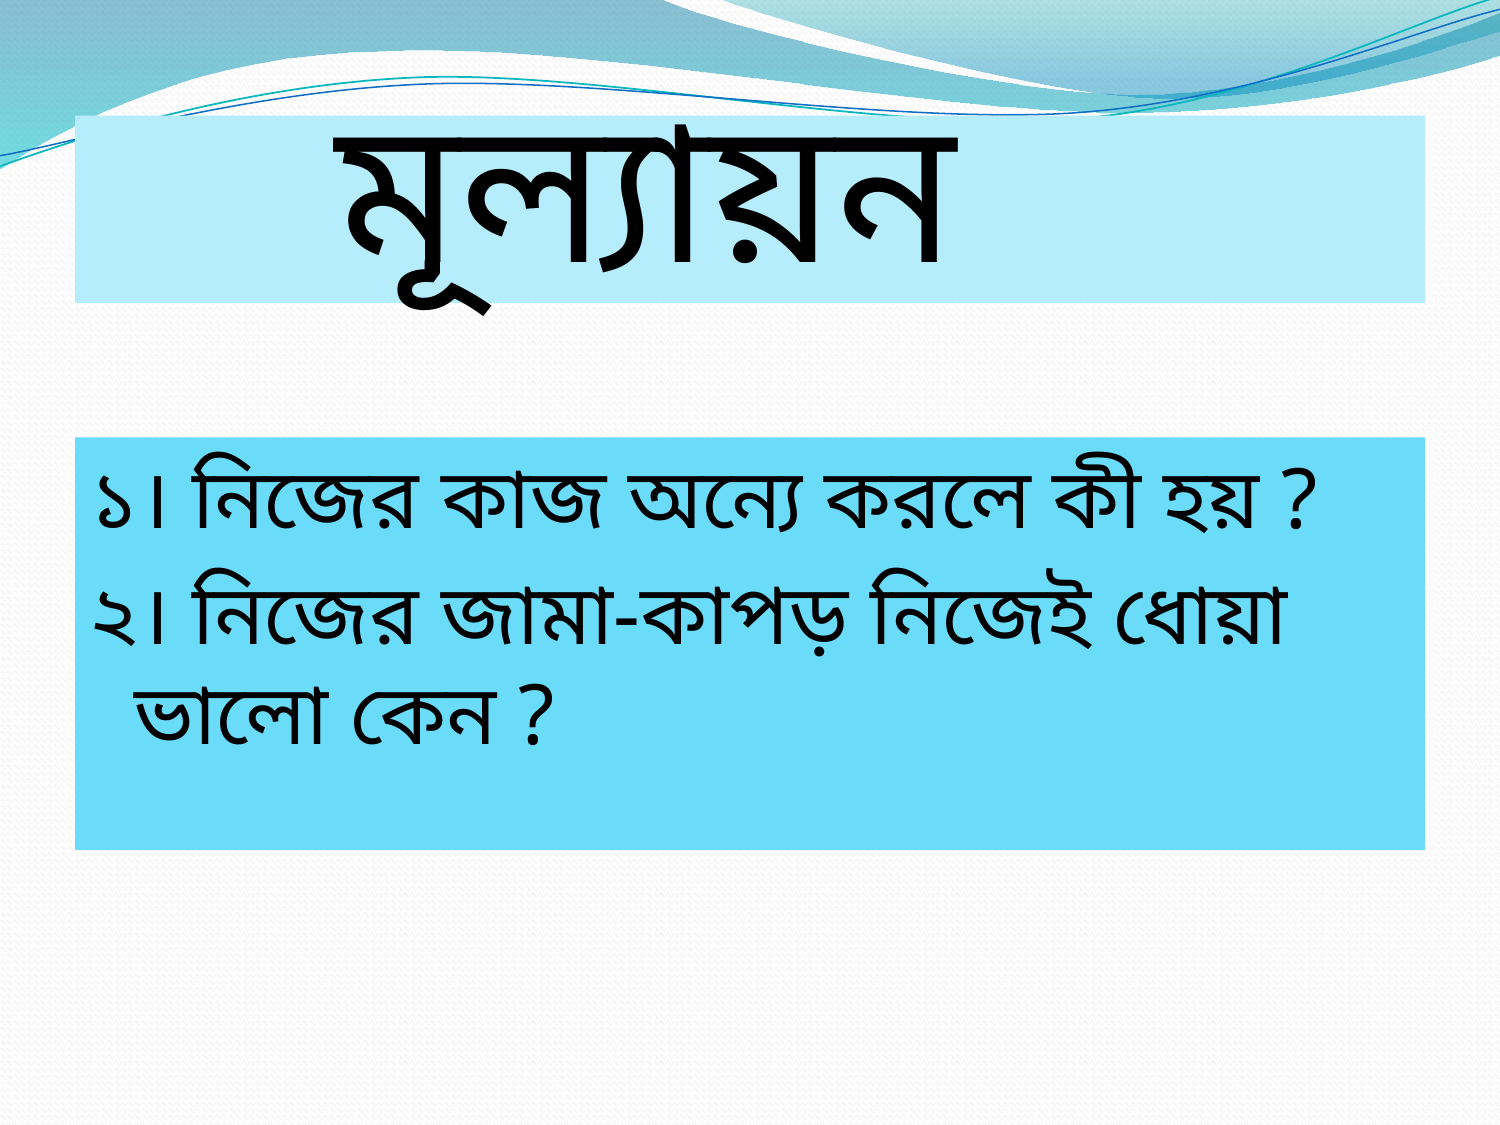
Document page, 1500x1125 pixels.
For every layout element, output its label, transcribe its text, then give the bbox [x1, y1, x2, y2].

title মূল্যায়ন [75, 115, 1425, 303]
list ১। নিজের কাজ অন্যে করলে কী হয় ? ২। নিজের জামা-কাপড় নিজেই ধোয়া ভালো কেন ? [75, 437, 1425, 850]
